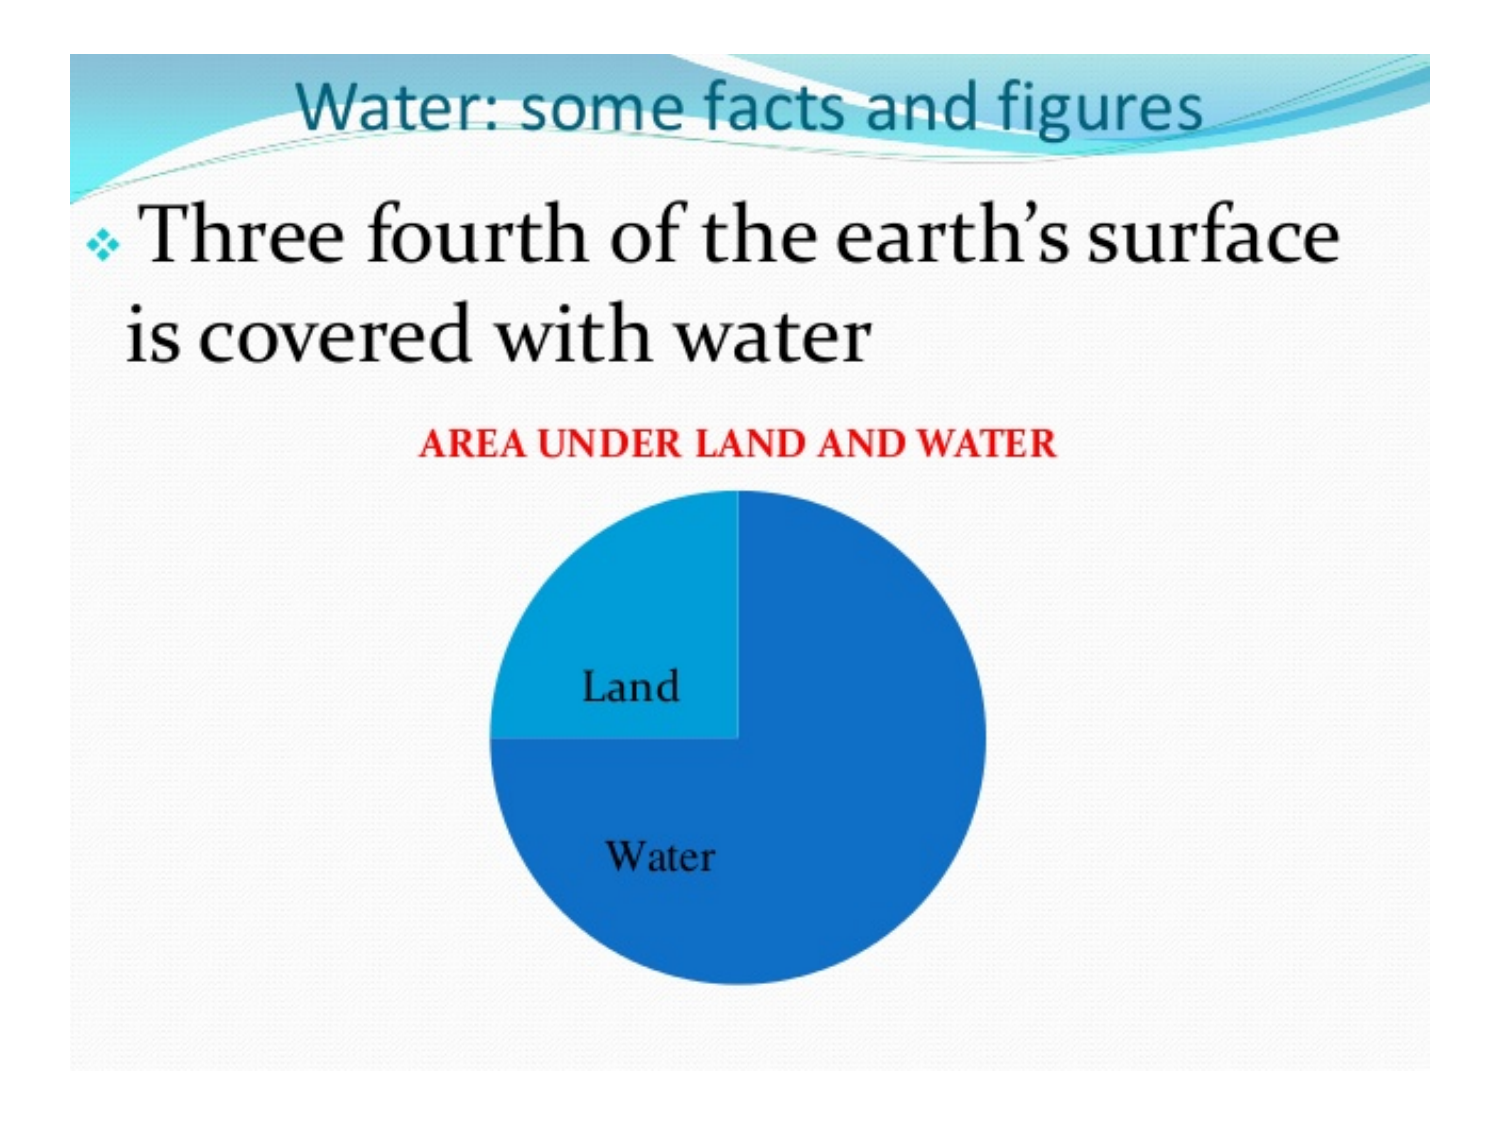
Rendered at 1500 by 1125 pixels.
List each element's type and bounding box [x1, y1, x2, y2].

picture [70, 54, 1430, 1071]
